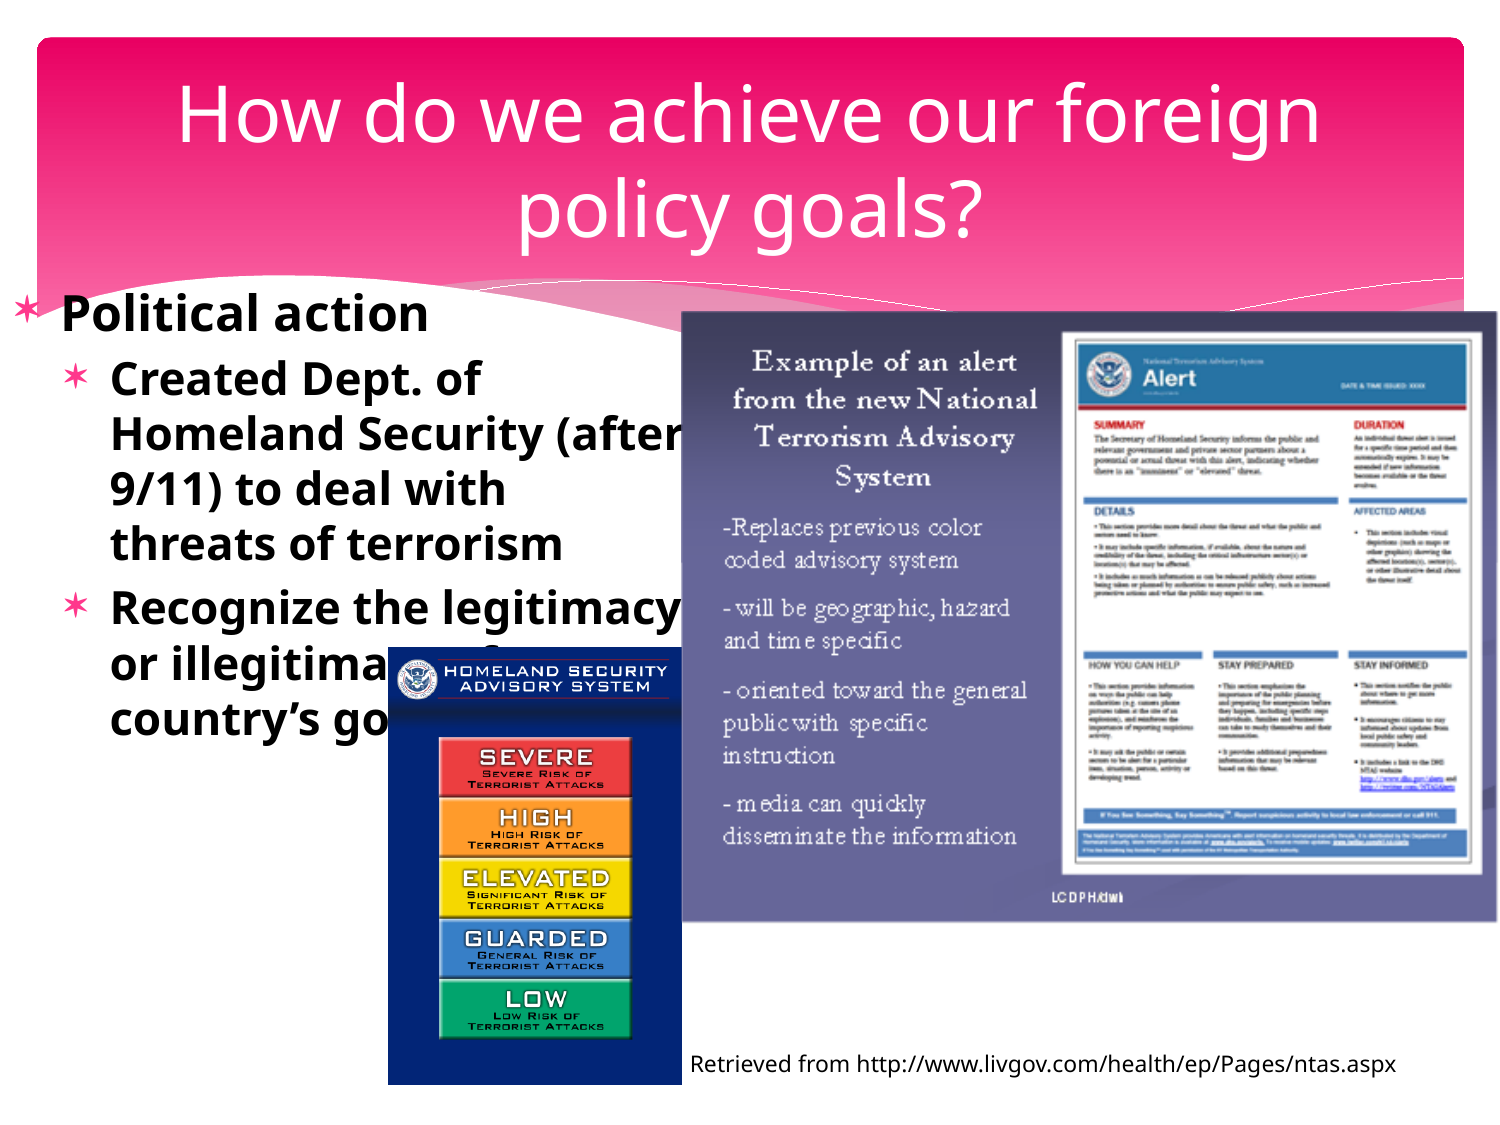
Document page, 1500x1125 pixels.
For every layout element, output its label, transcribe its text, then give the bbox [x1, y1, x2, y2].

text_box Retrieved from http://www.livgov.com/health/ep/Pages/ntas.aspx [687, 1041, 1500, 1084]
title How do we achieve our foreign policy goals? [75, 55, 1425, 261]
picture [388, 311, 1500, 1085]
list Political action Created Dept. of Homeland Security (after 9/11) to deal with threats of terrorism Recognize the legitimacy or illegitimacy of a country’s government [0, 273, 700, 986]
